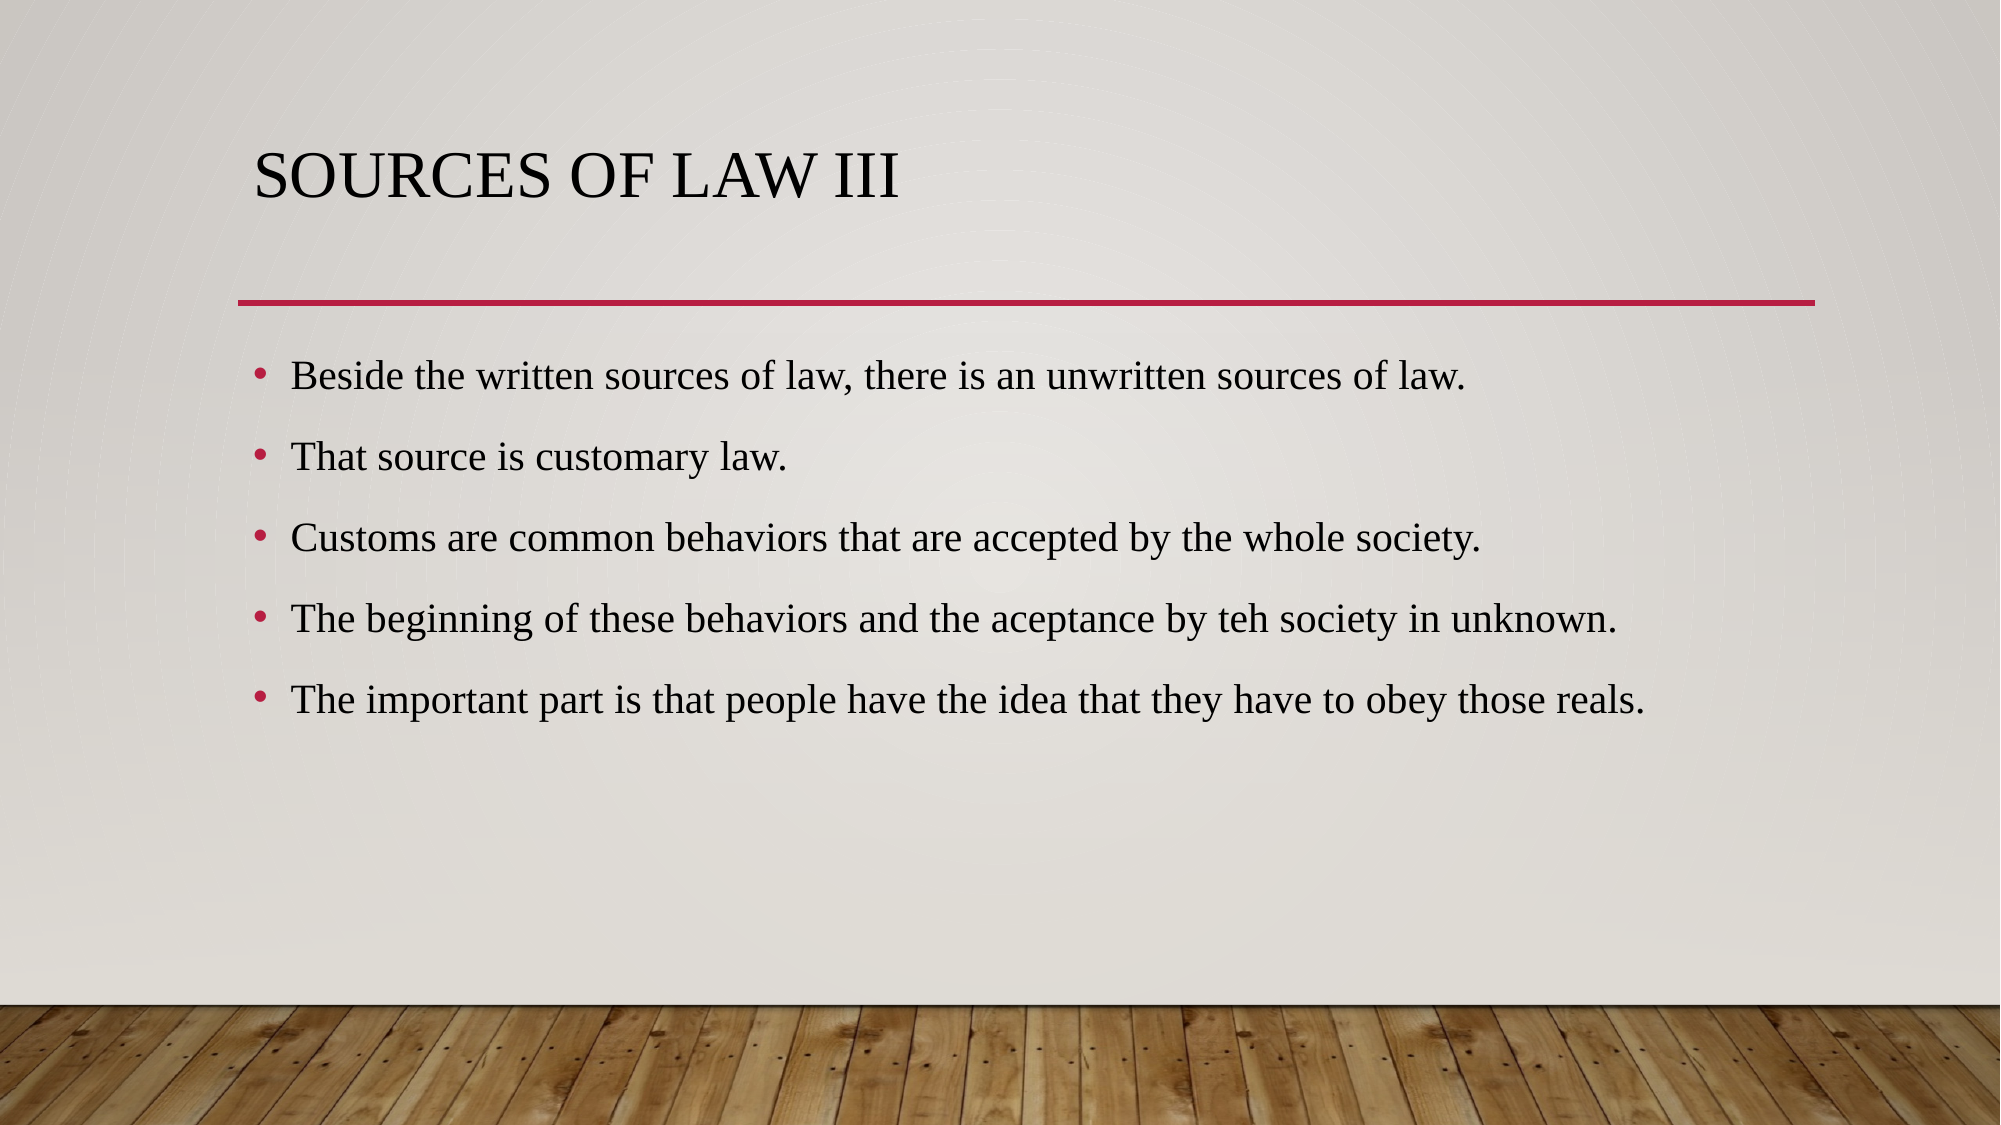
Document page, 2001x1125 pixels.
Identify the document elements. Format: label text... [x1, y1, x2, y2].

title Sources of law III [238, 131, 1814, 305]
list Beside the written sources of law, there is an unwritten sources of law. That source is customary law. Customs are common behaviors that are accepted by the whole society. The beginning of these behaviors and the aceptance by teh society in unknown. The important part is that people have the idea that they have to obey those reals. [238, 330, 1814, 897]
picture [0, 1005, 2000, 1125]
